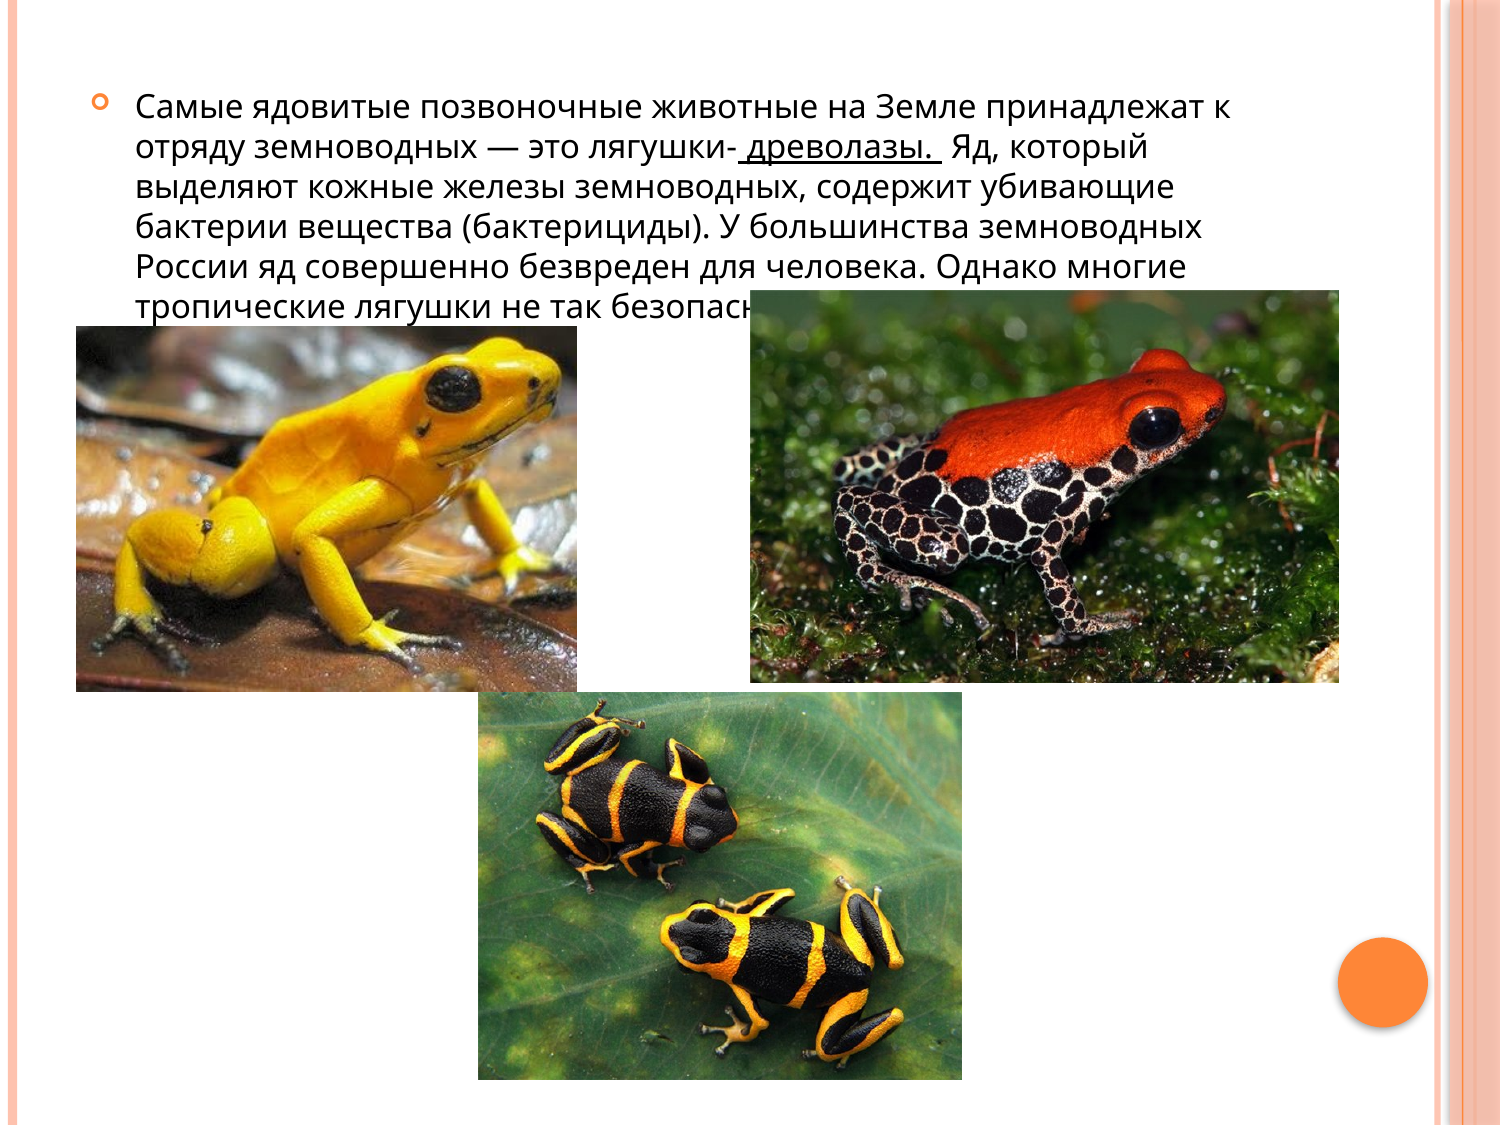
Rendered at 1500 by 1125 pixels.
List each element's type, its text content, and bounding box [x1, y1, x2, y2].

picture [76, 325, 963, 1081]
list Самые ядовитые позвоночные животные на Земле принадлежат к отряду земноводных — это лягушки- древолазы. Яд, который выделяют кожные железы земноводных, содержит убивающие бактерии вещества (бактерициды). У большинства земноводных России яд совершенно безвреден для человека. Однако многие тропические лягушки не так безопасны. [75, 78, 1300, 421]
picture [749, 290, 1340, 684]
